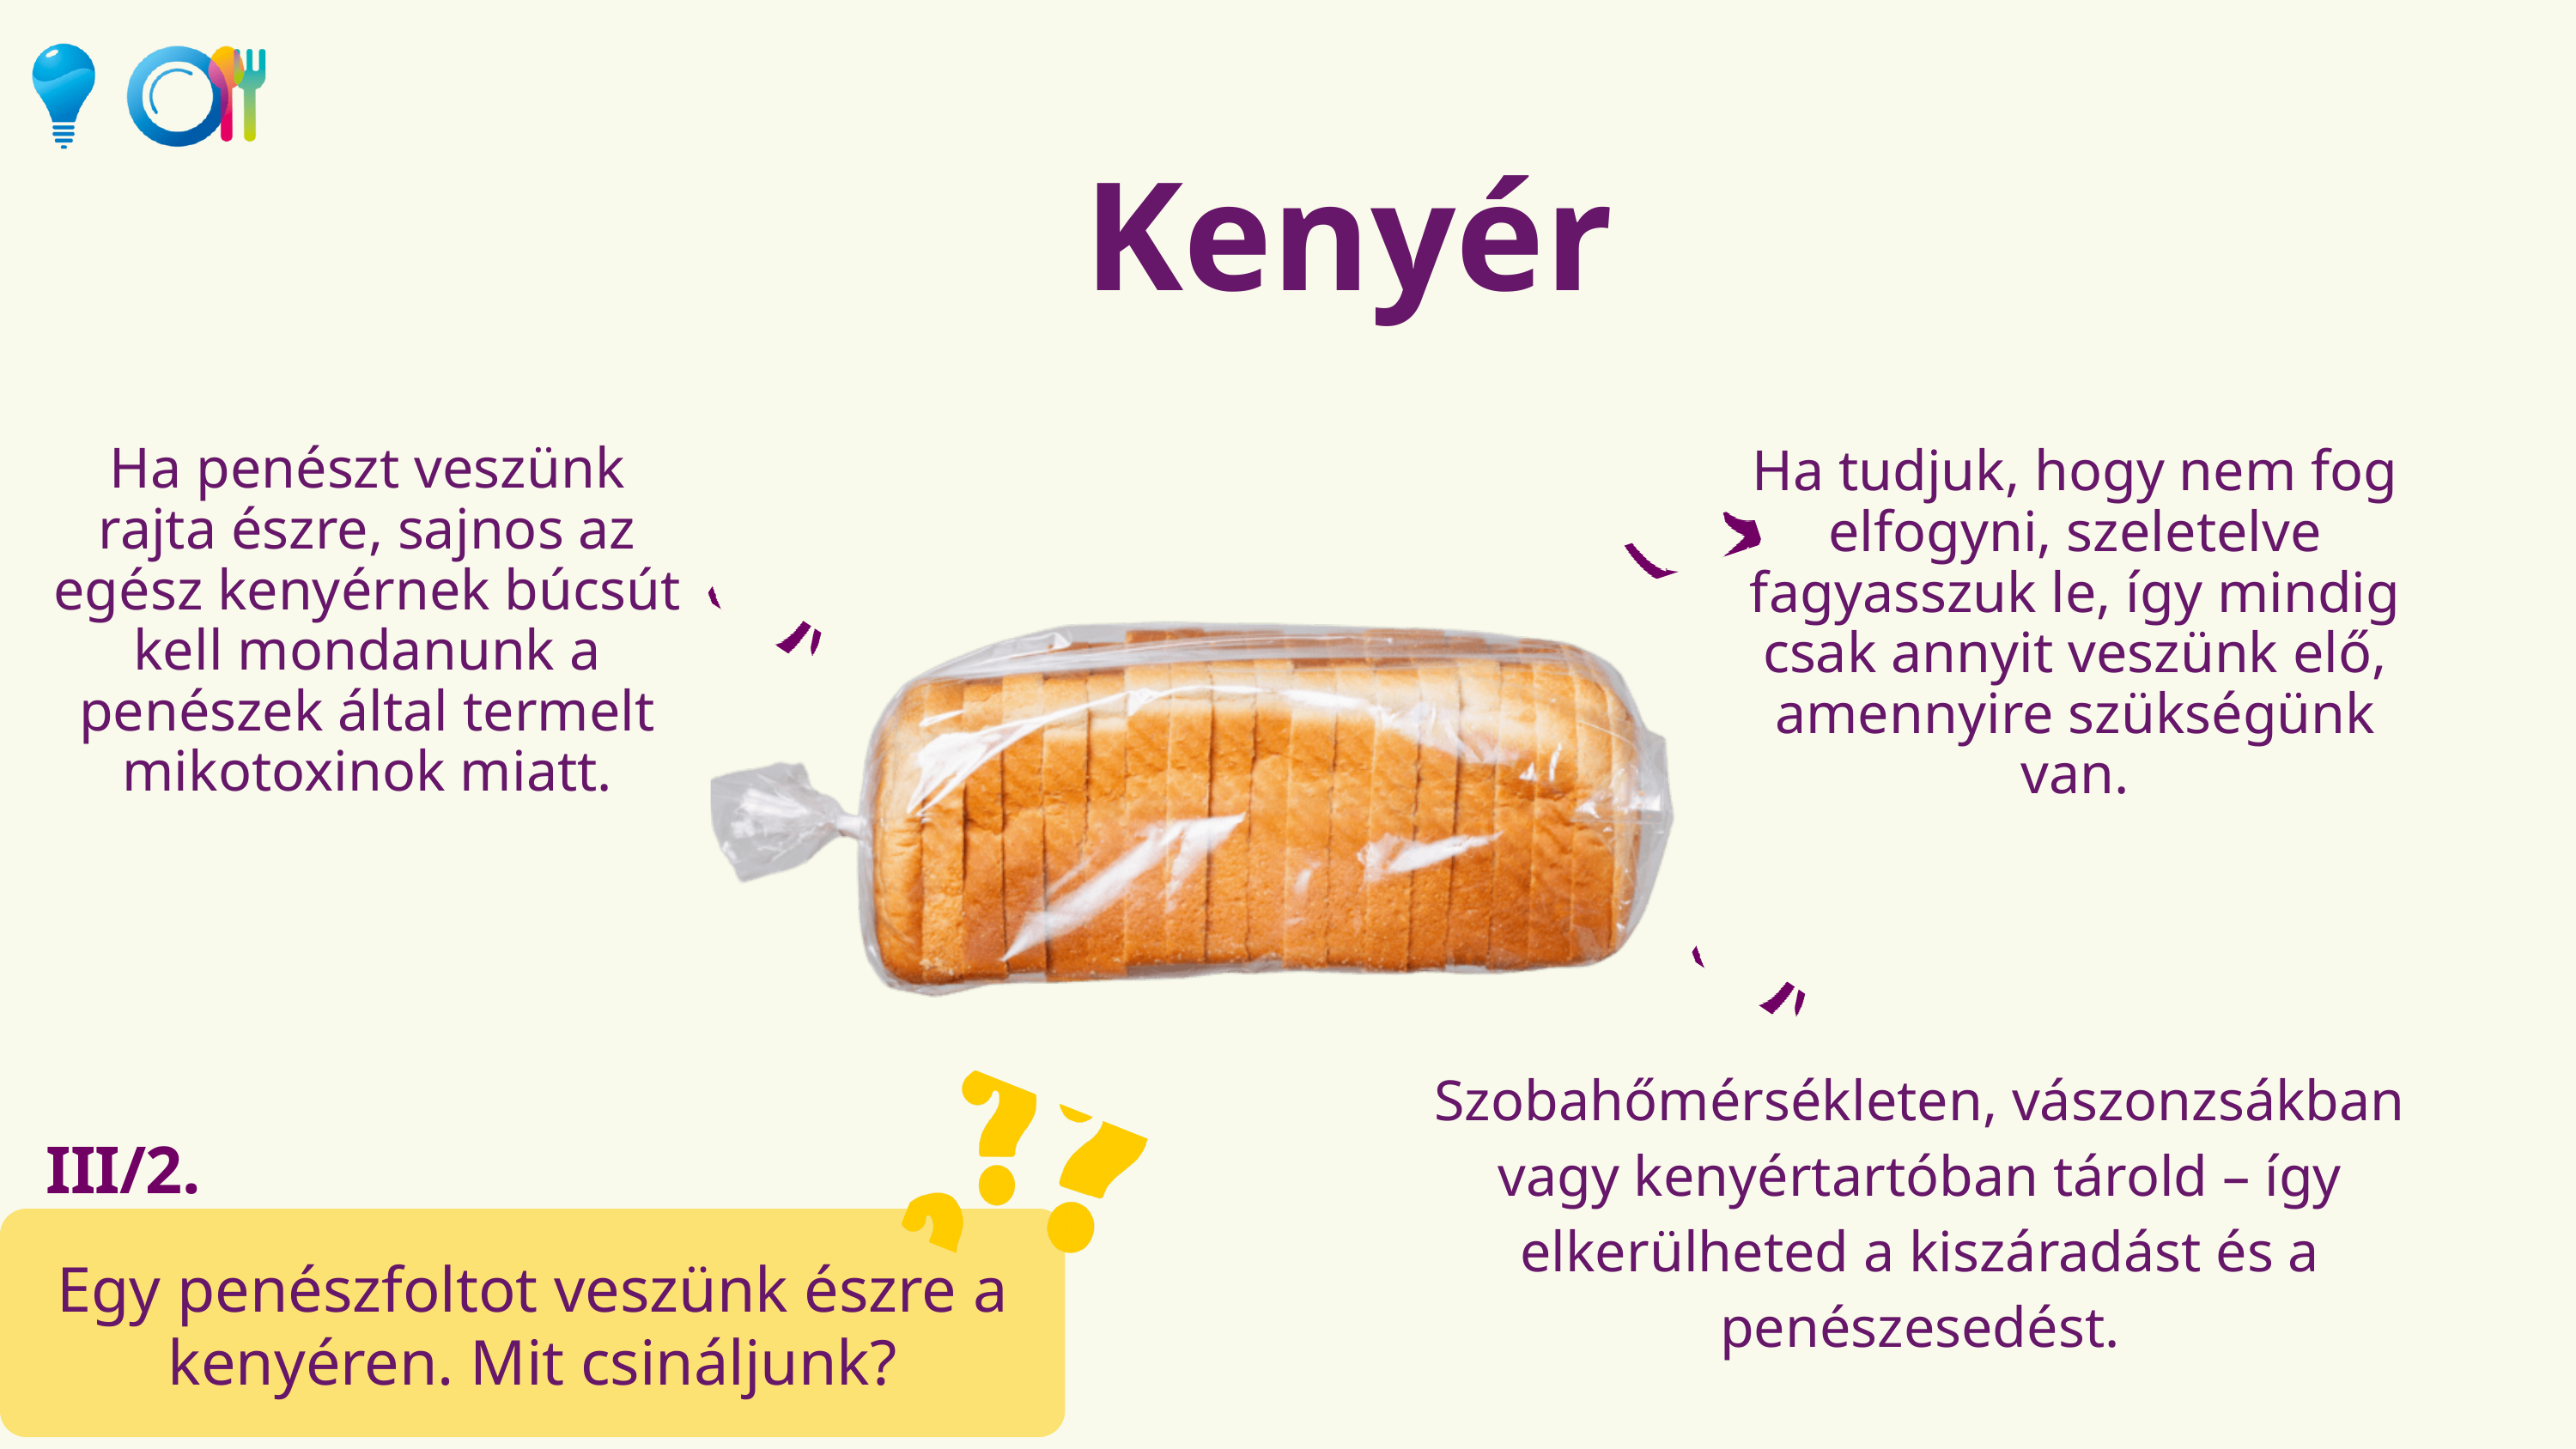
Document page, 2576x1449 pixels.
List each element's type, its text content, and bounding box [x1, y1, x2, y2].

text_box Kenyér [793, 156, 1905, 321]
text_box [908, 1065, 1150, 1304]
text_box [1608, 513, 1719, 591]
text_box Ha tudjuk, hogy nem fog elfogyni, szeletelve fagyasszuk le, így mindig csak annyit veszünk elő, amennyire szükségünk van. [1719, 441, 2432, 805]
text_box [27, 38, 101, 155]
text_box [0, 1208, 1066, 1438]
text_box [111, 36, 275, 162]
text_box [704, 568, 829, 668]
text_box III/2. [46, 1136, 744, 1207]
text_box Ha penészt veszünk rajta észre, sajnos az egész kenyérnek búcsút kell mondanunk a penészek által termelt mikotoxinok miatt. [46, 439, 690, 803]
text_box [1688, 928, 1813, 1028]
text_box Szobahőmérsékleten, vászonzsákban vagy kenyértartóban tárold – így elkerülheted a kiszáradást és a penészesedést. [1409, 1056, 2432, 1359]
text_box [710, 541, 1686, 1080]
